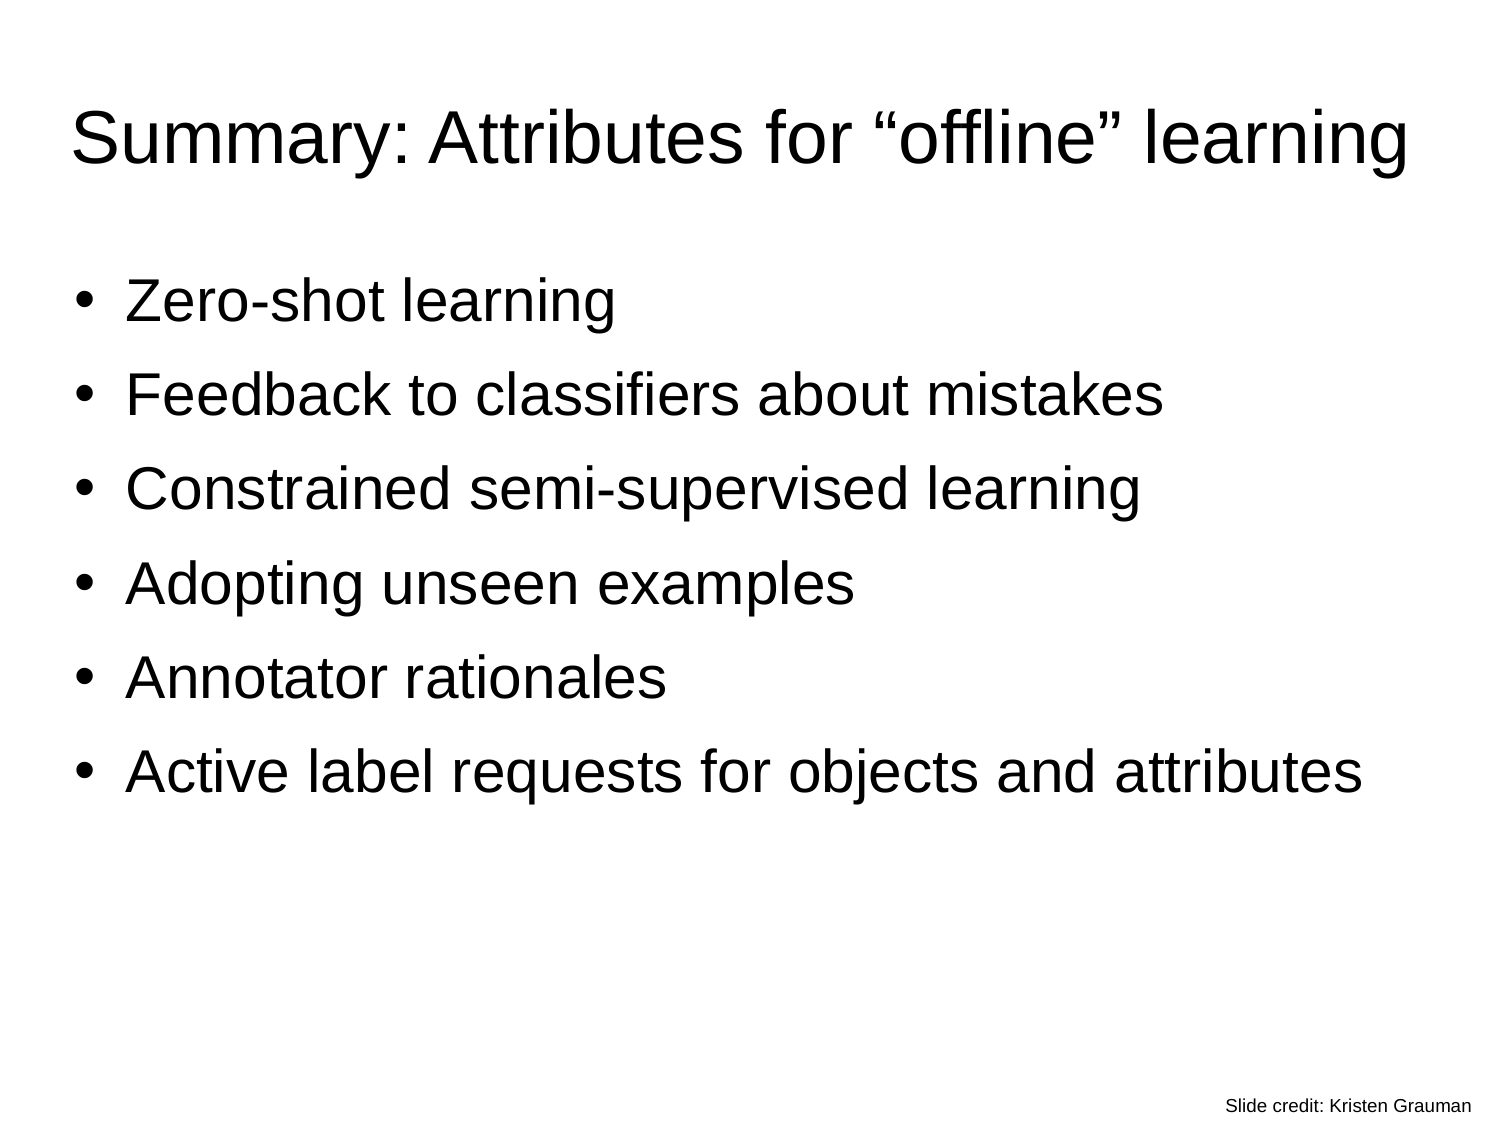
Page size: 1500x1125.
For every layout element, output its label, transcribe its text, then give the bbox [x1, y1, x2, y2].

title Summary: Attributes for “offline” learning [0, 44, 1483, 233]
list Zero-shot learning Feedback to classifiers about mistakes Constrained semi-supervised learning Adopting unseen examples Annotator rationales Active label requests for objects and attributes [74, 262, 1425, 1006]
text_box Slide credit: Kristen Grauman [1210, 1086, 1500, 1124]
